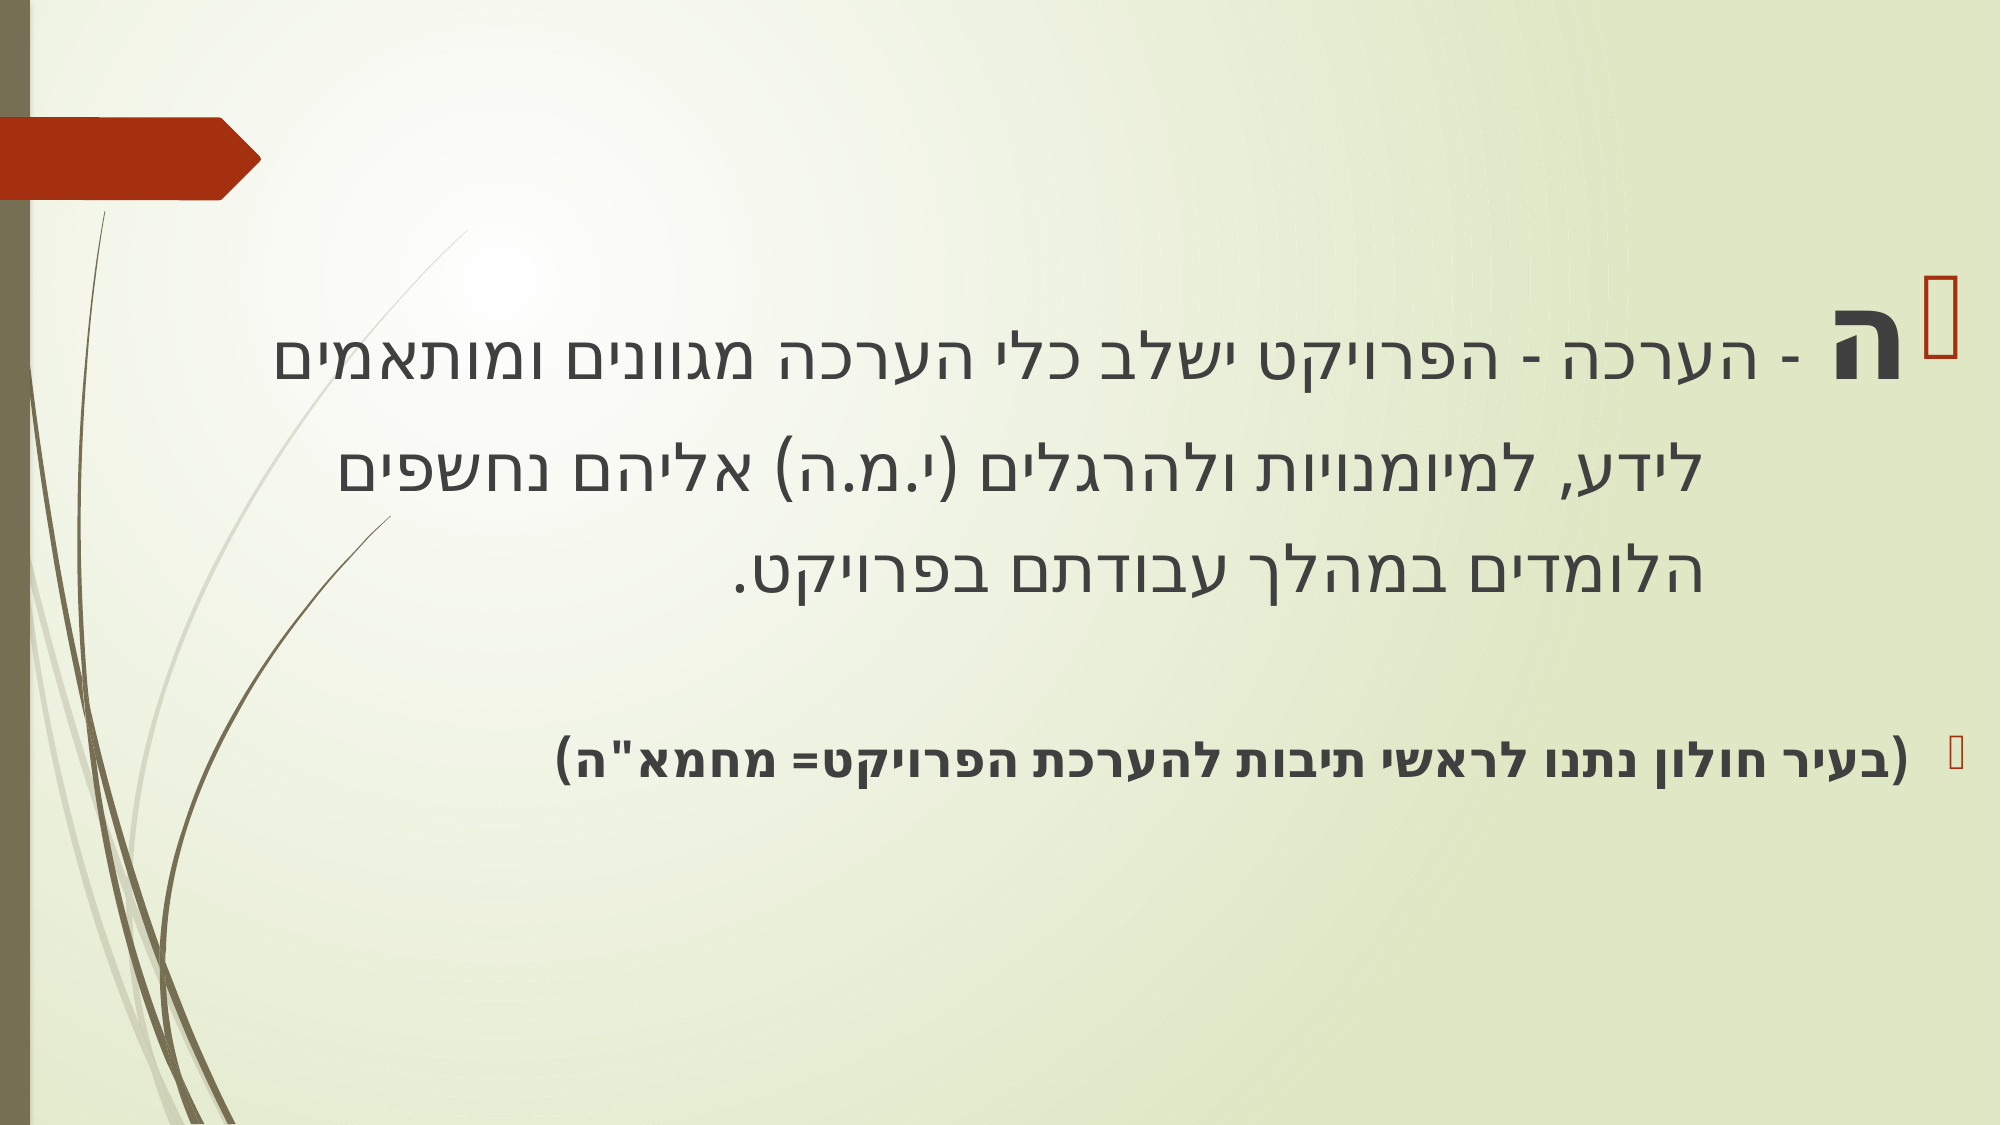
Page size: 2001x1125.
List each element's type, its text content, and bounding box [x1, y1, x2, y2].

list ה - הערכה - הפרויקט ישלב כלי הערכה מגוונים ומותאמים לידע, למיומנויות ולהרגלים (י.מ.ה) אליהם נחשפים הלומדים במהלך עבודתם בפרויקט. (בעיר חולון נתנו לראשי תיבות להערכת הפרויקט= מחמא"ה) [212, 246, 1982, 980]
